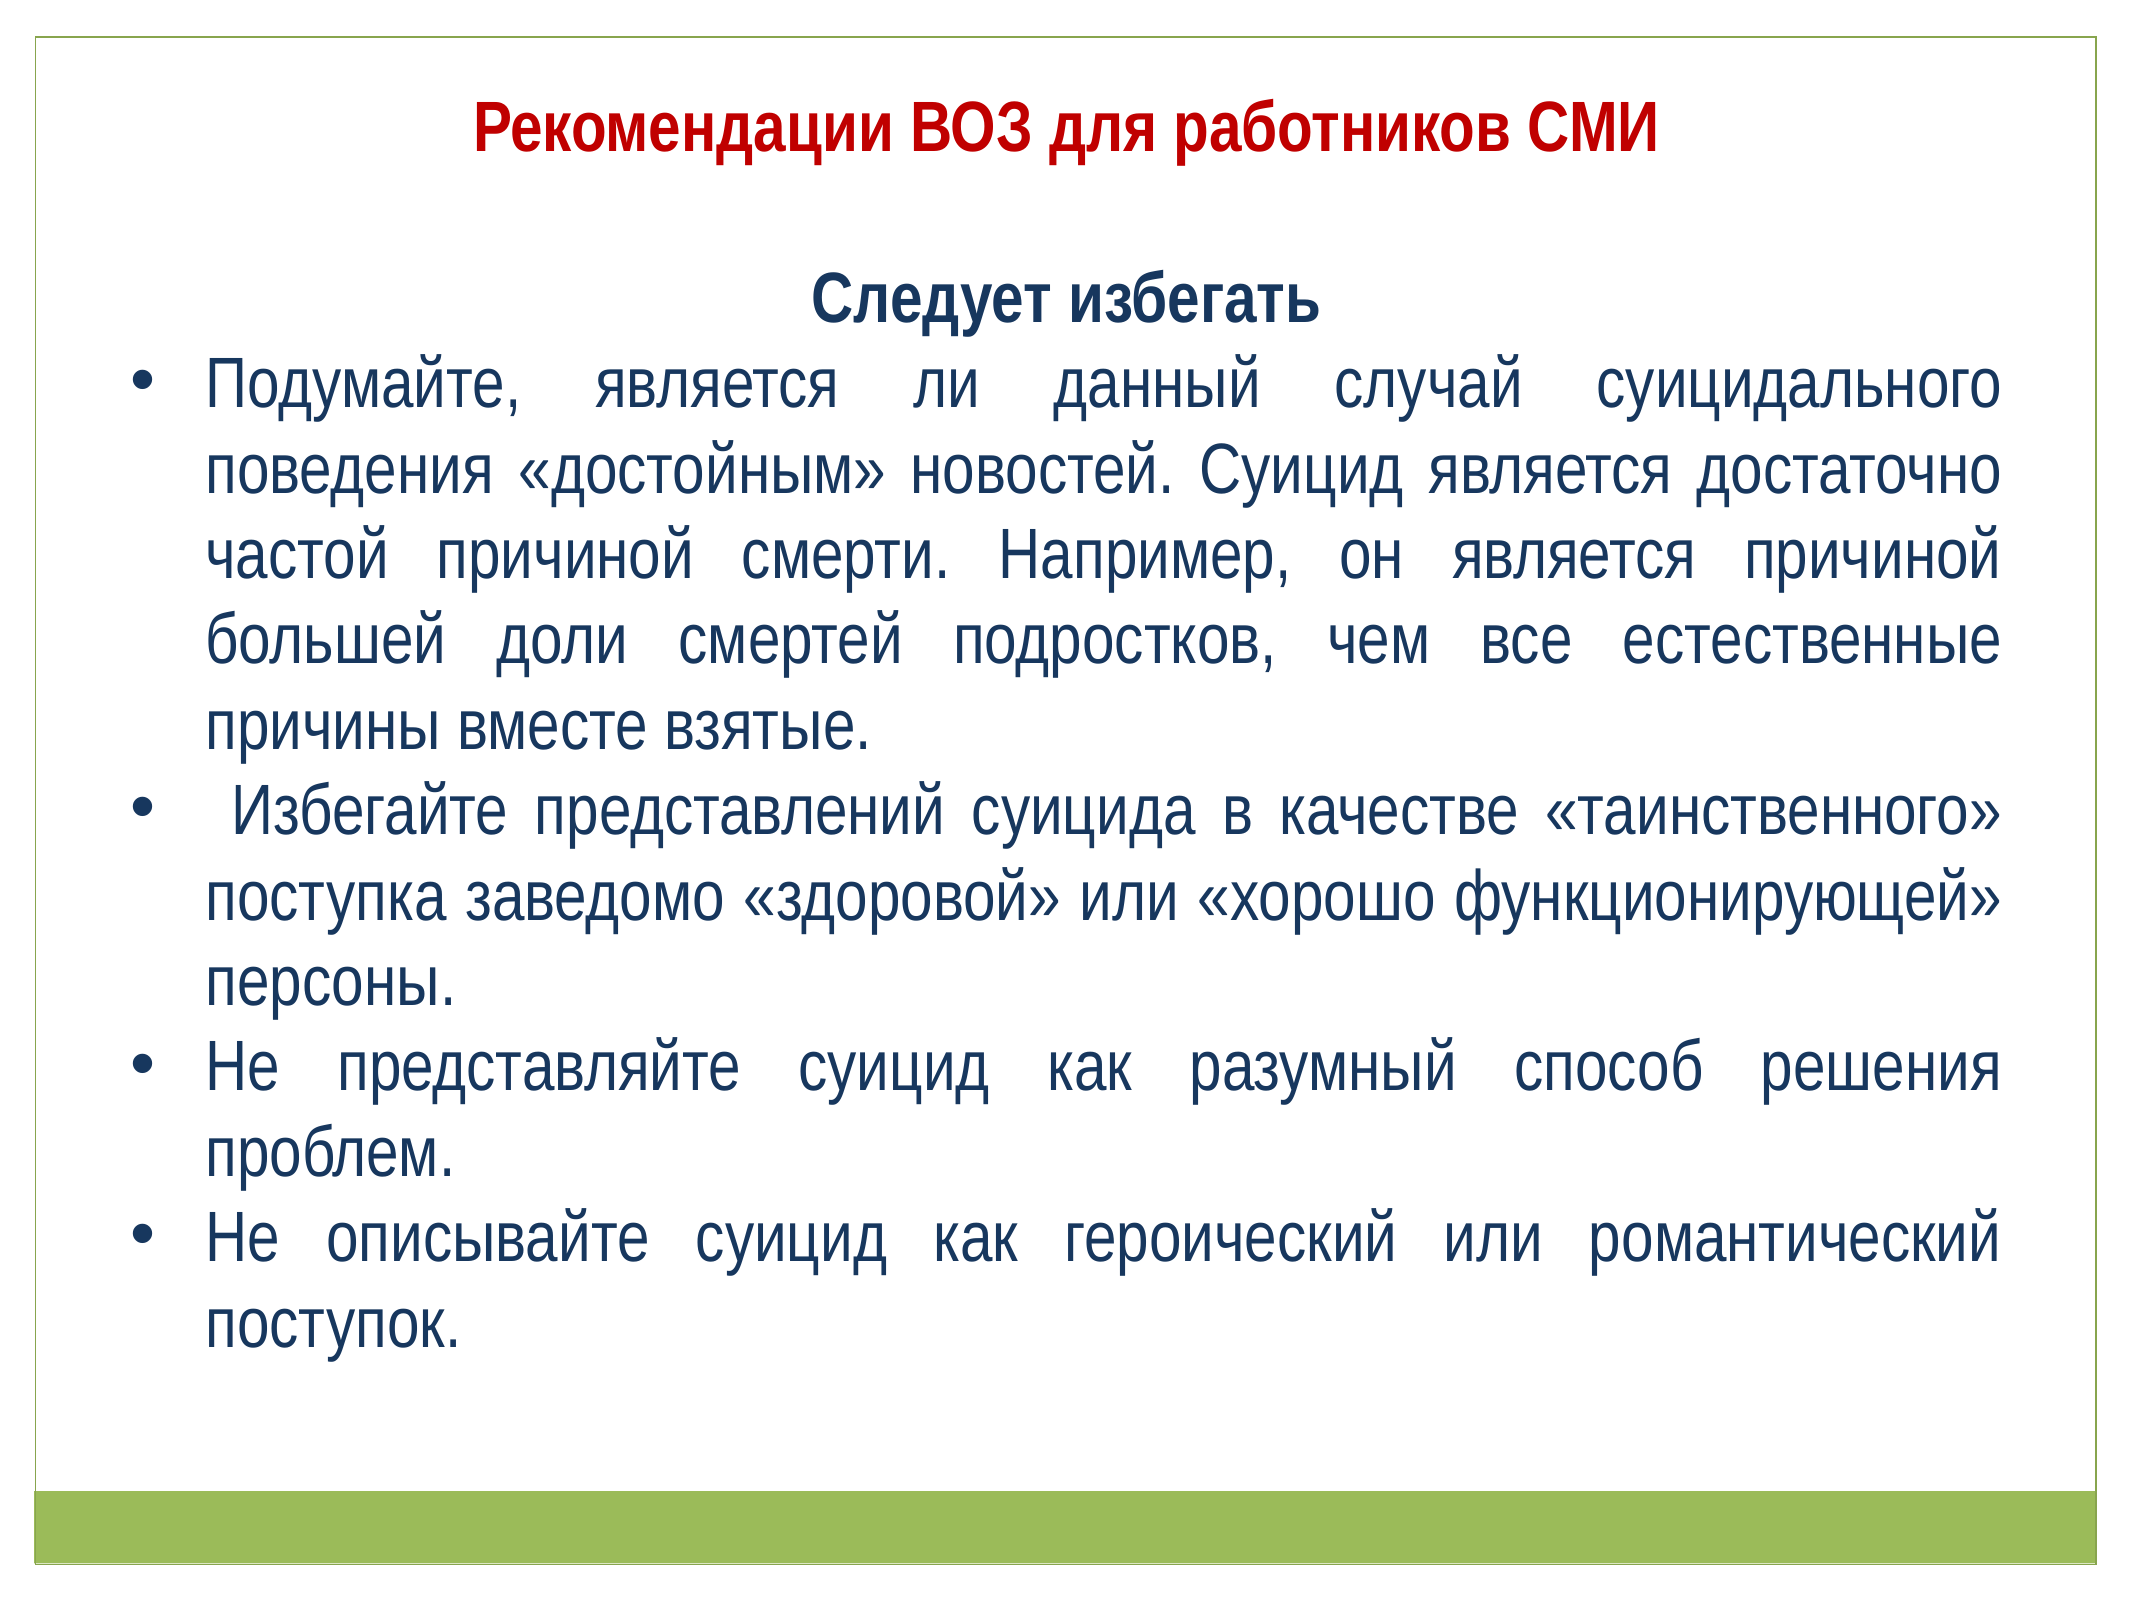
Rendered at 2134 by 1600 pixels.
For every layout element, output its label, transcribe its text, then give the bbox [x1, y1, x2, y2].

text_box Рекомендации ВОЗ для работников СМИ Следует избегать Подумайте, является ли данный случай суицидального поведения «достойным» новостей. Суицид является достаточно частой причиной смерти. Например, он является причиной большей доли смертей подростков, чем все естественные причины вместе взятые. Избегайте представлений суицида в качестве «таинственного» поступка заведомо «здоровой» или «хорошо функционирующей» персоны. Не представляйте суицид как разумный способ решения проблем. Не описывайте суицид как героический или романтический поступок. [109, 69, 2025, 1372]
